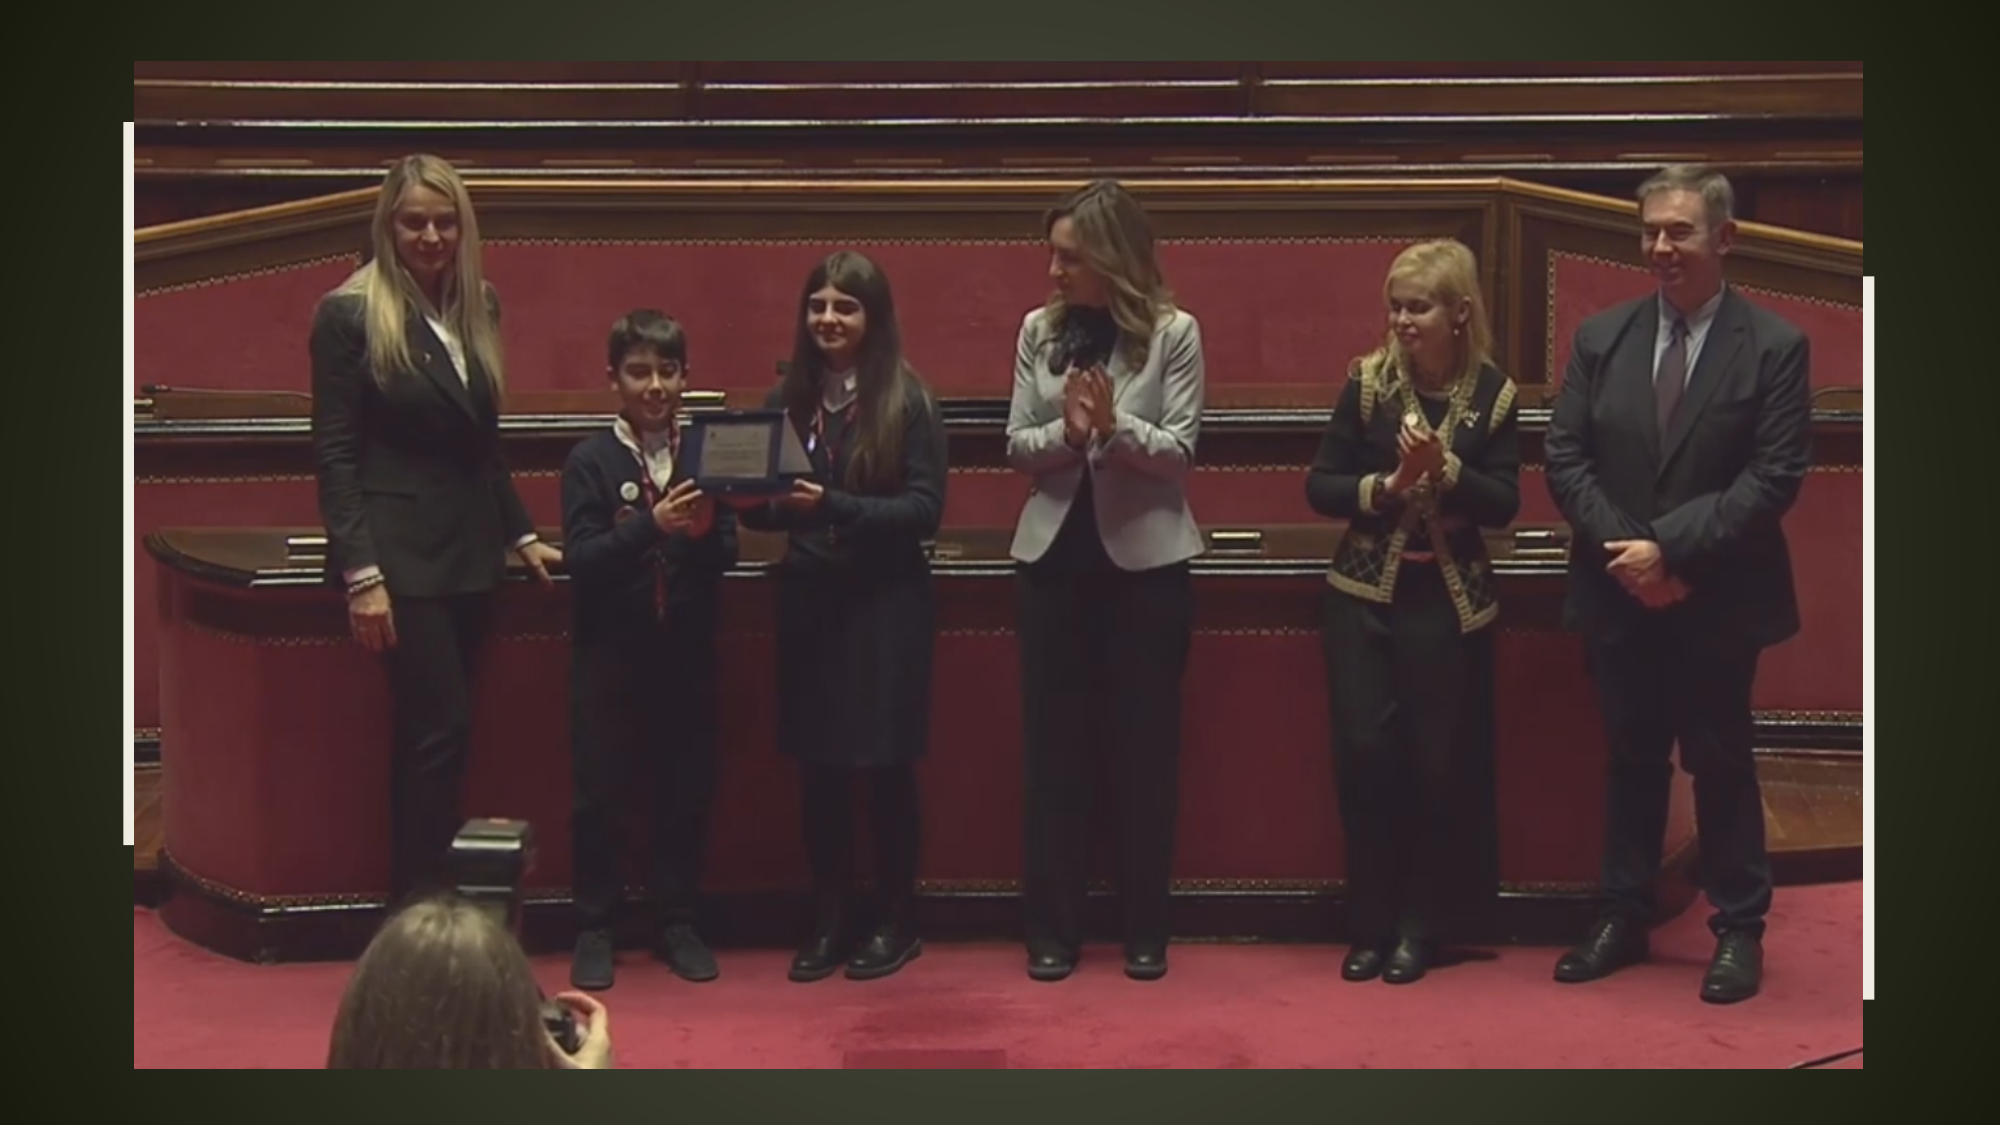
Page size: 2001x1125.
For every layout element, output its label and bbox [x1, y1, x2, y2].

text_box [123, 122, 134, 846]
text_box [1863, 276, 1875, 1000]
text_box [0, 0, 2000, 1125]
picture [134, 61, 1863, 1069]
